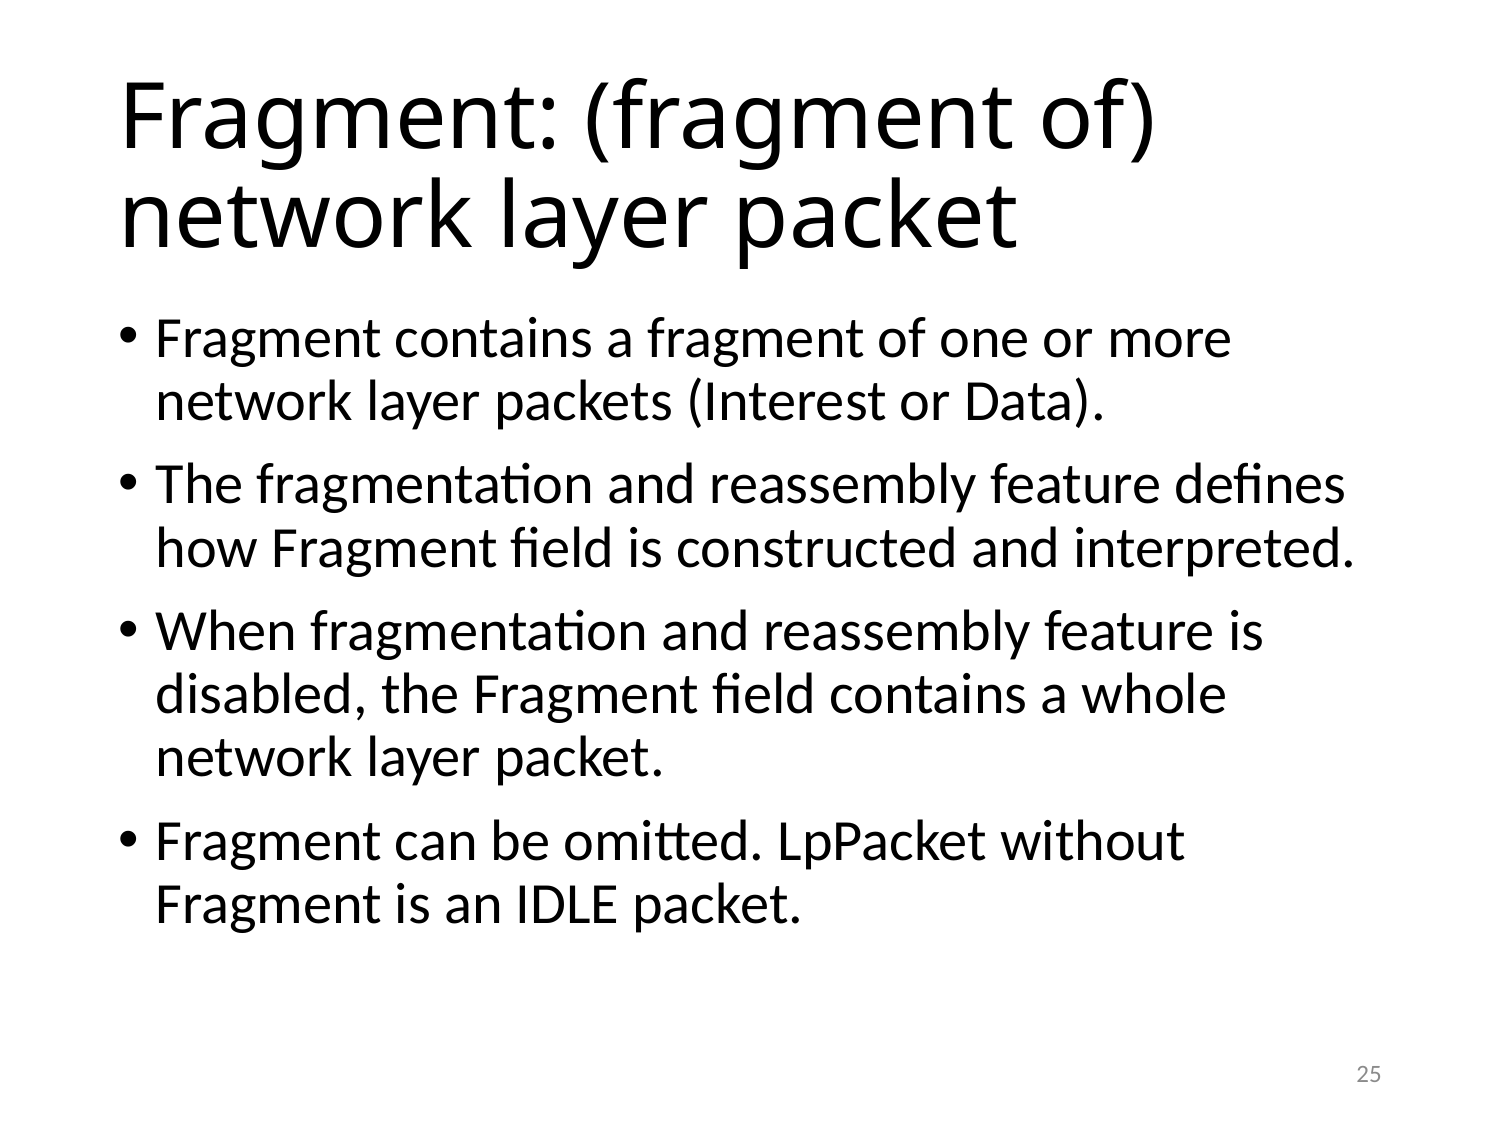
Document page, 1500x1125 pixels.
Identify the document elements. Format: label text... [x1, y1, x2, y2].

slide_number 25 [1059, 1042, 1397, 1103]
title Fragment: (fragment of) network layer packet [103, 59, 1397, 278]
list Fragment contains a fragment of one or more network layer packets (Interest or Data). The fragmentation and reassembly feature defines how Fragment field is constructed and interpreted. When fragmentation and reassembly feature is disabled, the Fragment field contains a whole network layer packet. Fragment can be omitted. LpPacket without Fragment is an IDLE packet. [103, 299, 1397, 1014]
